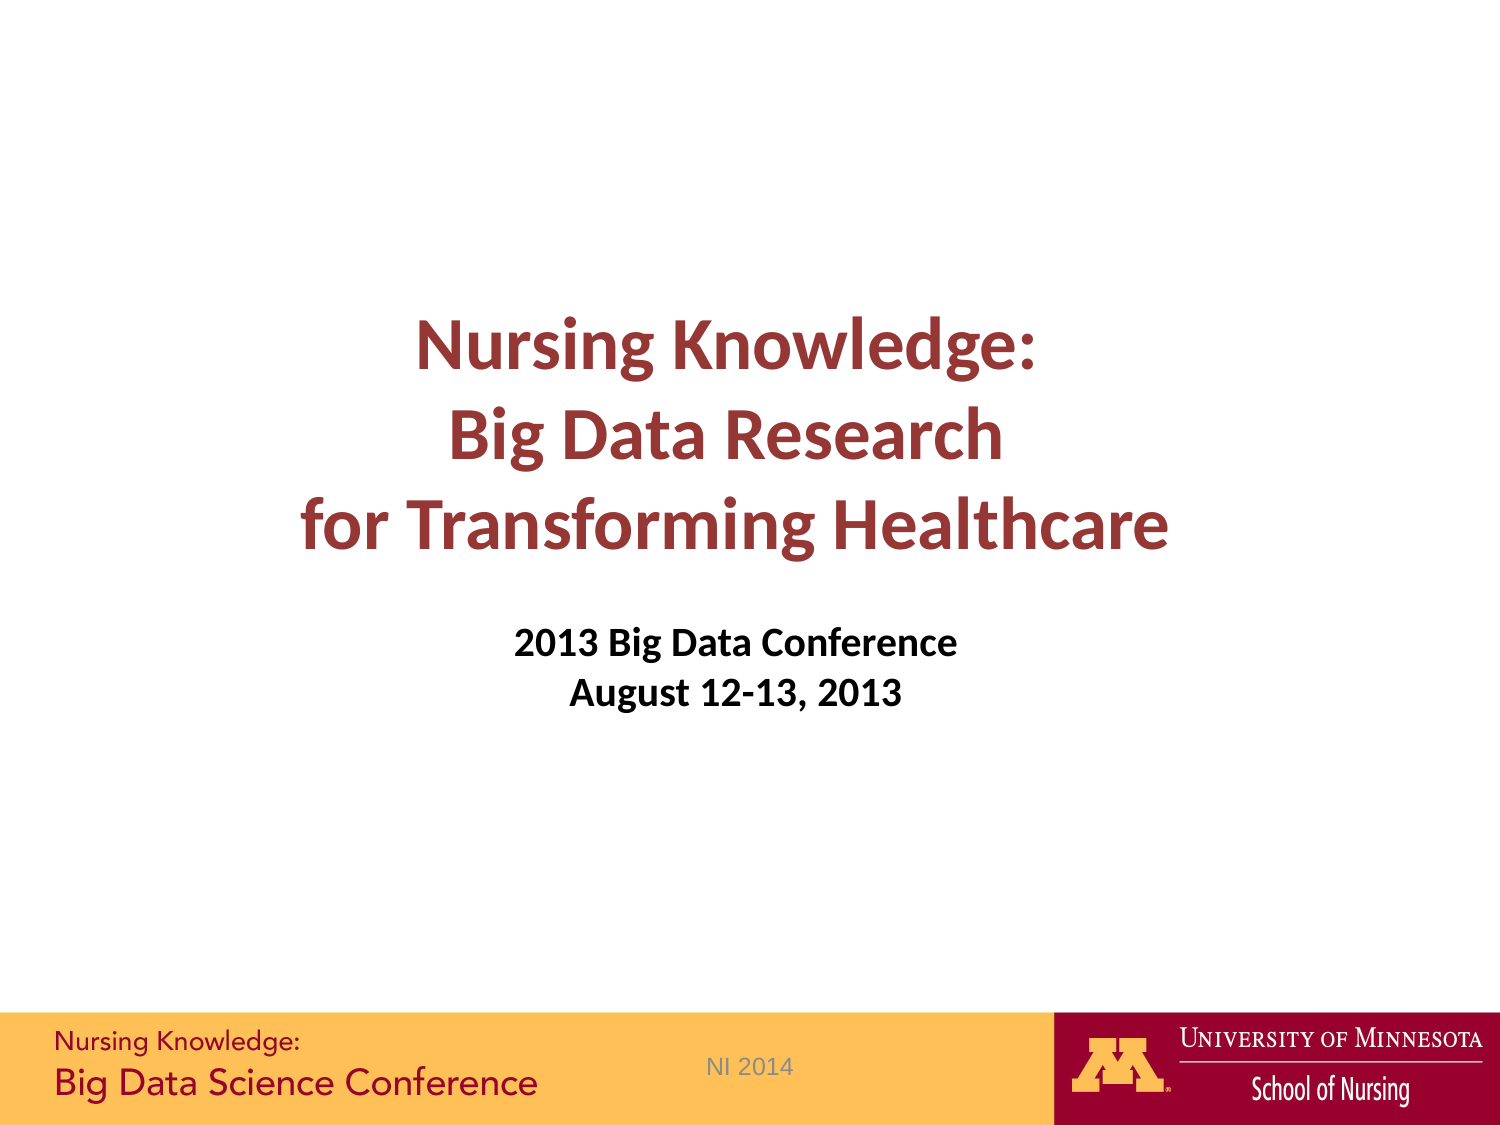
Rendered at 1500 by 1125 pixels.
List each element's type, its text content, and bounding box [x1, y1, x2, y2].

picture [0, 0, 1500, 1125]
text_box Nursing Knowledge: Big Data Research for Transforming Healthcare 2013 Big Data Conference August 12-13, 2013 [173, 287, 1299, 813]
footer NI 2014 [512, 1042, 988, 1103]
